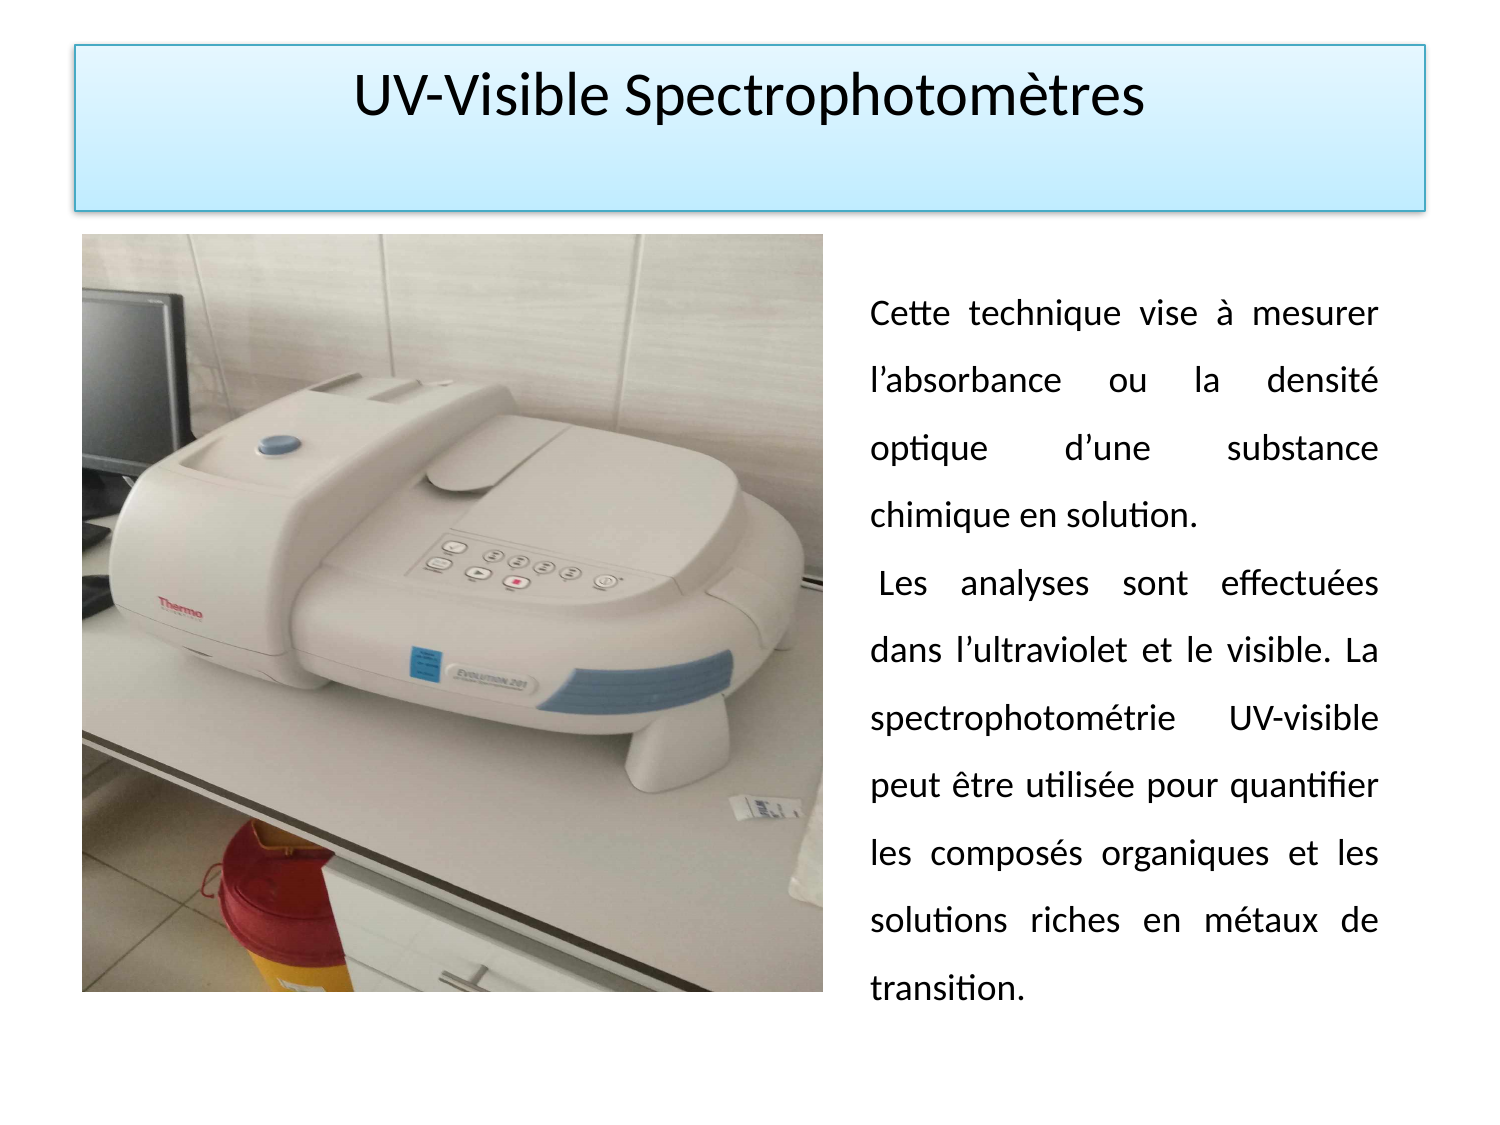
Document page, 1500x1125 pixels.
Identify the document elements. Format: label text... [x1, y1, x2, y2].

title UV-Visible Spectrophotomètres [74, 44, 1426, 212]
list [81, 234, 824, 992]
text_box Cette technique vise à mesurer l’absorbance ou la densité optique d’une substance chimique en solution. Les analyses sont effectuées dans l’ultraviolet et le visible. La spectrophotométrie UV-visible peut être utilisée pour quantifier les composés organiques et les solutions riches en métaux de transition. [855, 257, 1395, 1016]
